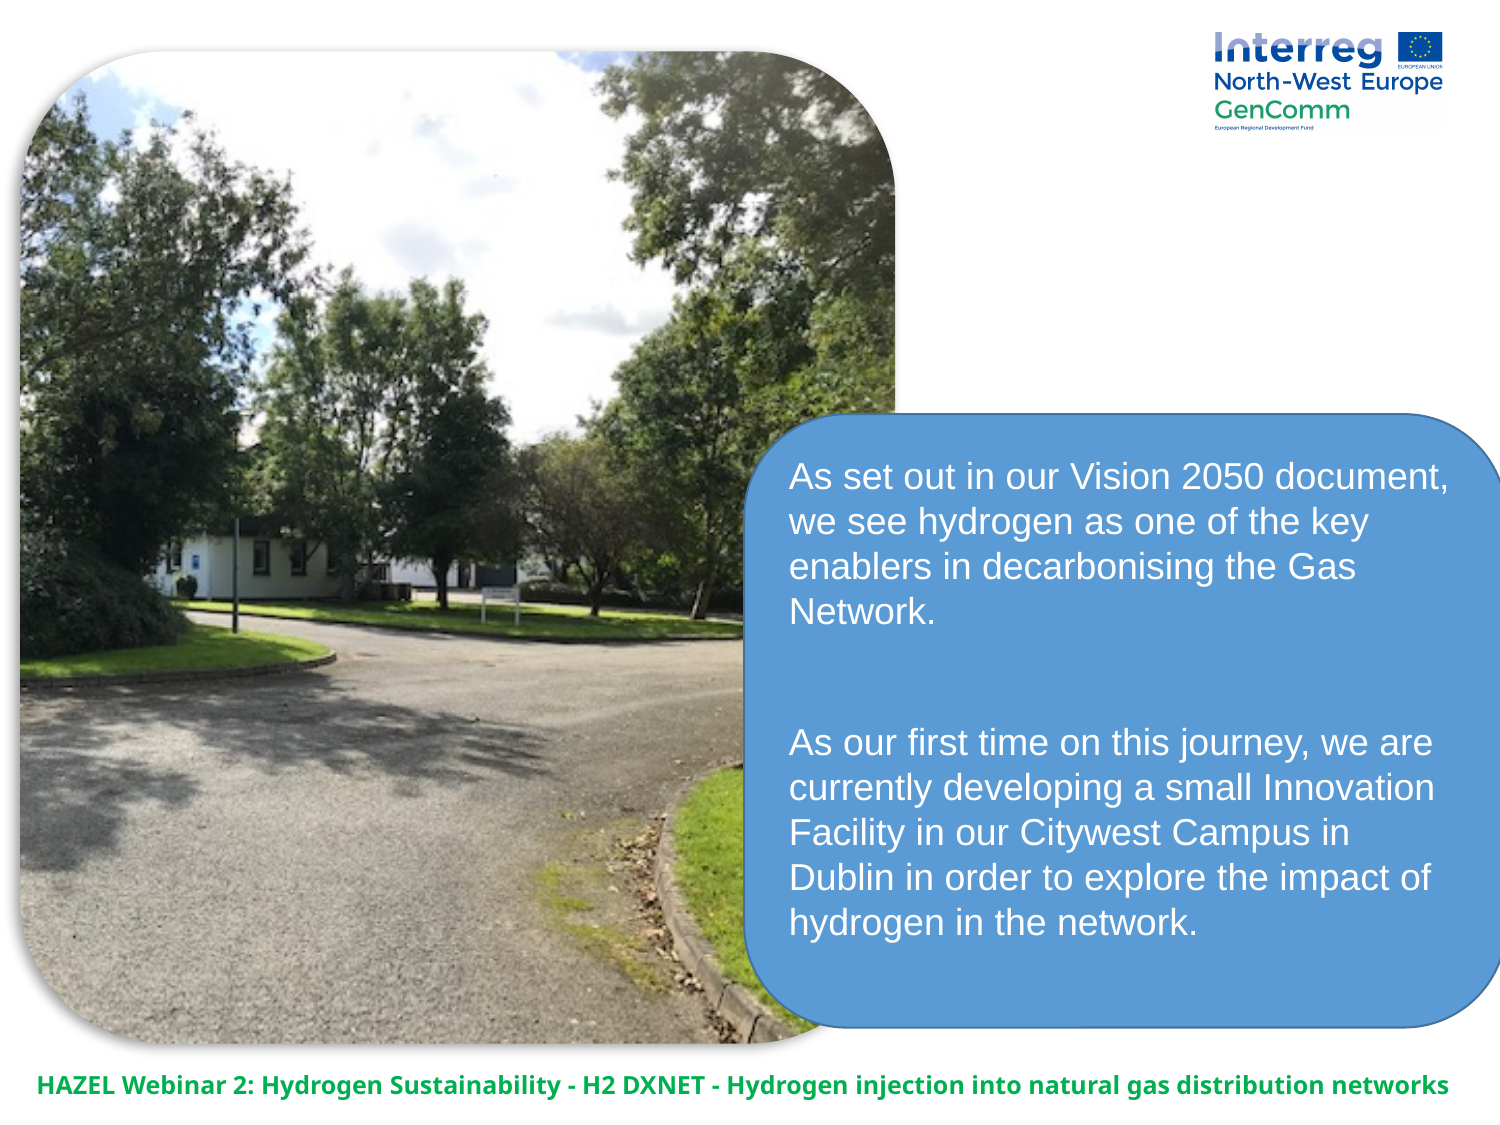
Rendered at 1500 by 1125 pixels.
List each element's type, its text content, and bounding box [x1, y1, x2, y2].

picture [1215, 32, 1443, 132]
text_box HAZEL Webinar 2: Hydrogen Sustainability - H2 DXNET - Hydrogen injection into natural gas distribution networks [20, 1061, 1468, 1107]
text_box As set out in our Vision 2050 document, we see hydrogen as one of the key enablers in decarbonising the Gas Network. As our first time on this journey, we are currently developing a small Innovation Facility in our Citywest Campus in Dublin in order to explore the impact of hydrogen in the network. [896, 413, 1500, 1029]
picture [20, 51, 896, 1044]
